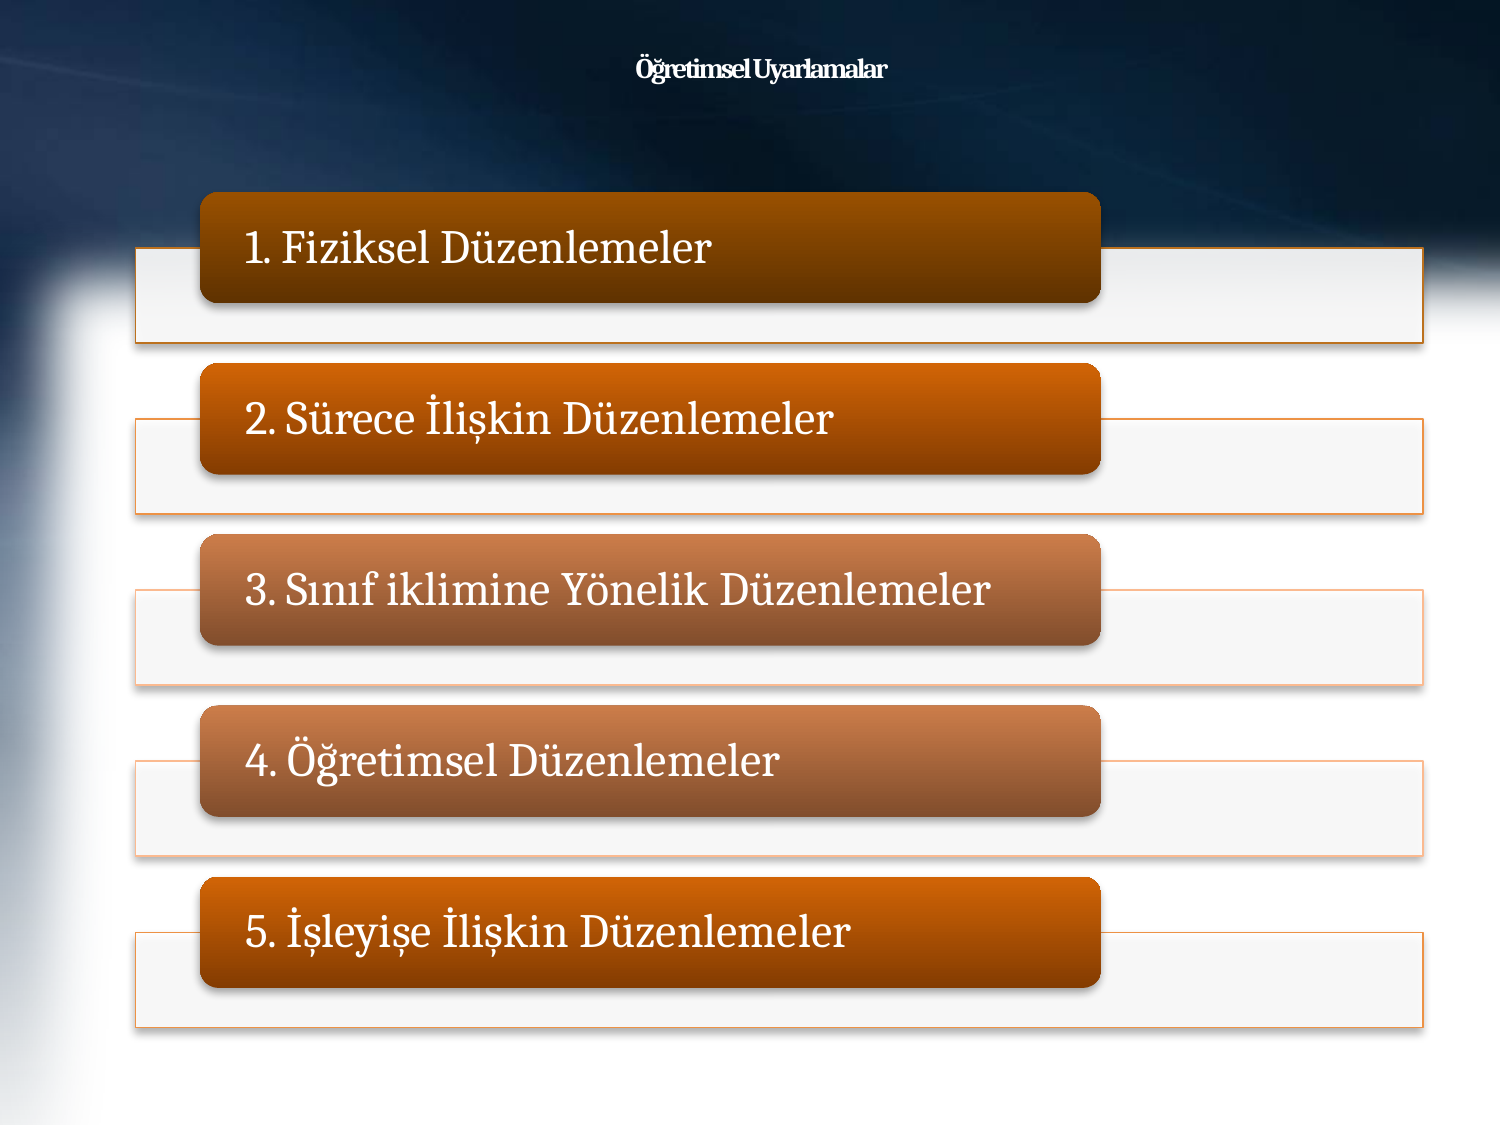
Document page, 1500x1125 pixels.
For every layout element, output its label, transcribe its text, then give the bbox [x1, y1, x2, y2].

title Öğretimsel Uyarlamalar [88, 54, 1436, 161]
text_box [135, 184, 1424, 1036]
picture [0, 0, 1500, 1125]
